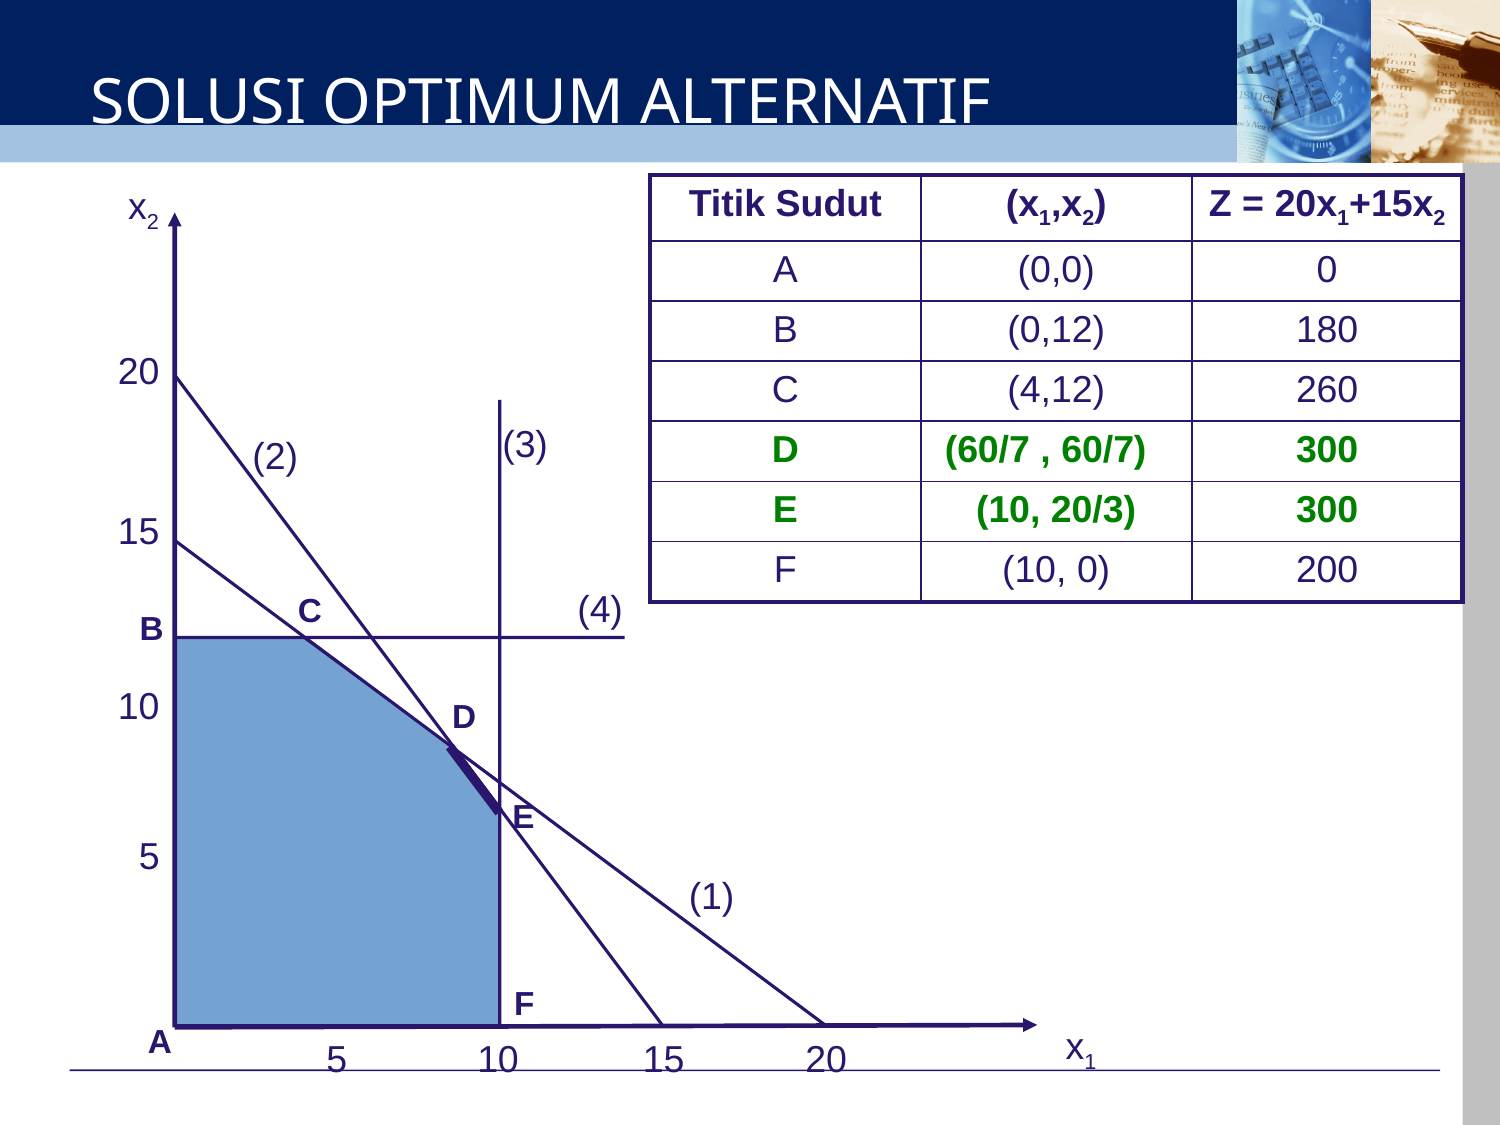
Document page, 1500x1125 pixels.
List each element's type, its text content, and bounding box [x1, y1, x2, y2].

table_cell 300 [1193, 482, 1460, 541]
table_cell 300 [1193, 422, 1460, 481]
table_cell (0,0) [922, 242, 1191, 300]
table_header Z = 20x1+15x2 [1193, 177, 1460, 240]
text_box D [437, 687, 492, 743]
text_box 5 [311, 1027, 362, 1087]
text_box x1 [1050, 1014, 1112, 1081]
text_box F [499, 974, 550, 1030]
text_box (4) [562, 577, 638, 637]
text_box A [133, 1012, 187, 1068]
text_box [459, 753, 499, 804]
text_box (1) [673, 864, 750, 925]
table_cell (10, 0) [922, 542, 1191, 600]
table_cell (60/7 , 60/7) [922, 422, 1191, 481]
text_box 10 [462, 1027, 534, 1087]
table_cell F [652, 542, 920, 600]
text_box 5 [123, 824, 175, 885]
table_cell 180 [1193, 302, 1460, 360]
table_cell D [652, 422, 920, 481]
text_box [550, 1018, 1038, 1032]
title SOLUSI OPTIMUM ALTERNATIF [74, 52, 1088, 145]
table_cell (10, 20/3) [922, 482, 1191, 541]
table_cell E [652, 482, 920, 541]
text_box 10 [103, 674, 175, 735]
text_box x2 [113, 174, 174, 241]
table_cell (0,12) [922, 302, 1191, 360]
table_cell 0 [1193, 242, 1460, 300]
text_box E [497, 787, 550, 843]
text_box 20 [103, 339, 175, 400]
table_cell 260 [1193, 362, 1460, 420]
table_cell 200 [1193, 542, 1460, 600]
text_box B [124, 599, 179, 655]
text_box [303, 638, 499, 782]
text_box [174, 212, 181, 339]
picture [1237, 0, 1500, 163]
text_box [175, 638, 499, 1025]
text_box 15 [103, 499, 175, 560]
text_box (2) [237, 424, 313, 485]
table_cell A [652, 242, 920, 300]
table_cell B [652, 302, 920, 360]
text_box 15 [628, 1027, 700, 1087]
text_box (3) [487, 412, 563, 473]
text_box C [283, 582, 337, 637]
table_cell (4,12) [922, 362, 1191, 420]
table_header (x1,x2) [922, 177, 1191, 240]
text_box 20 [790, 1027, 862, 1087]
table_cell C [652, 362, 920, 420]
table_header Titik Sudut [652, 177, 920, 240]
